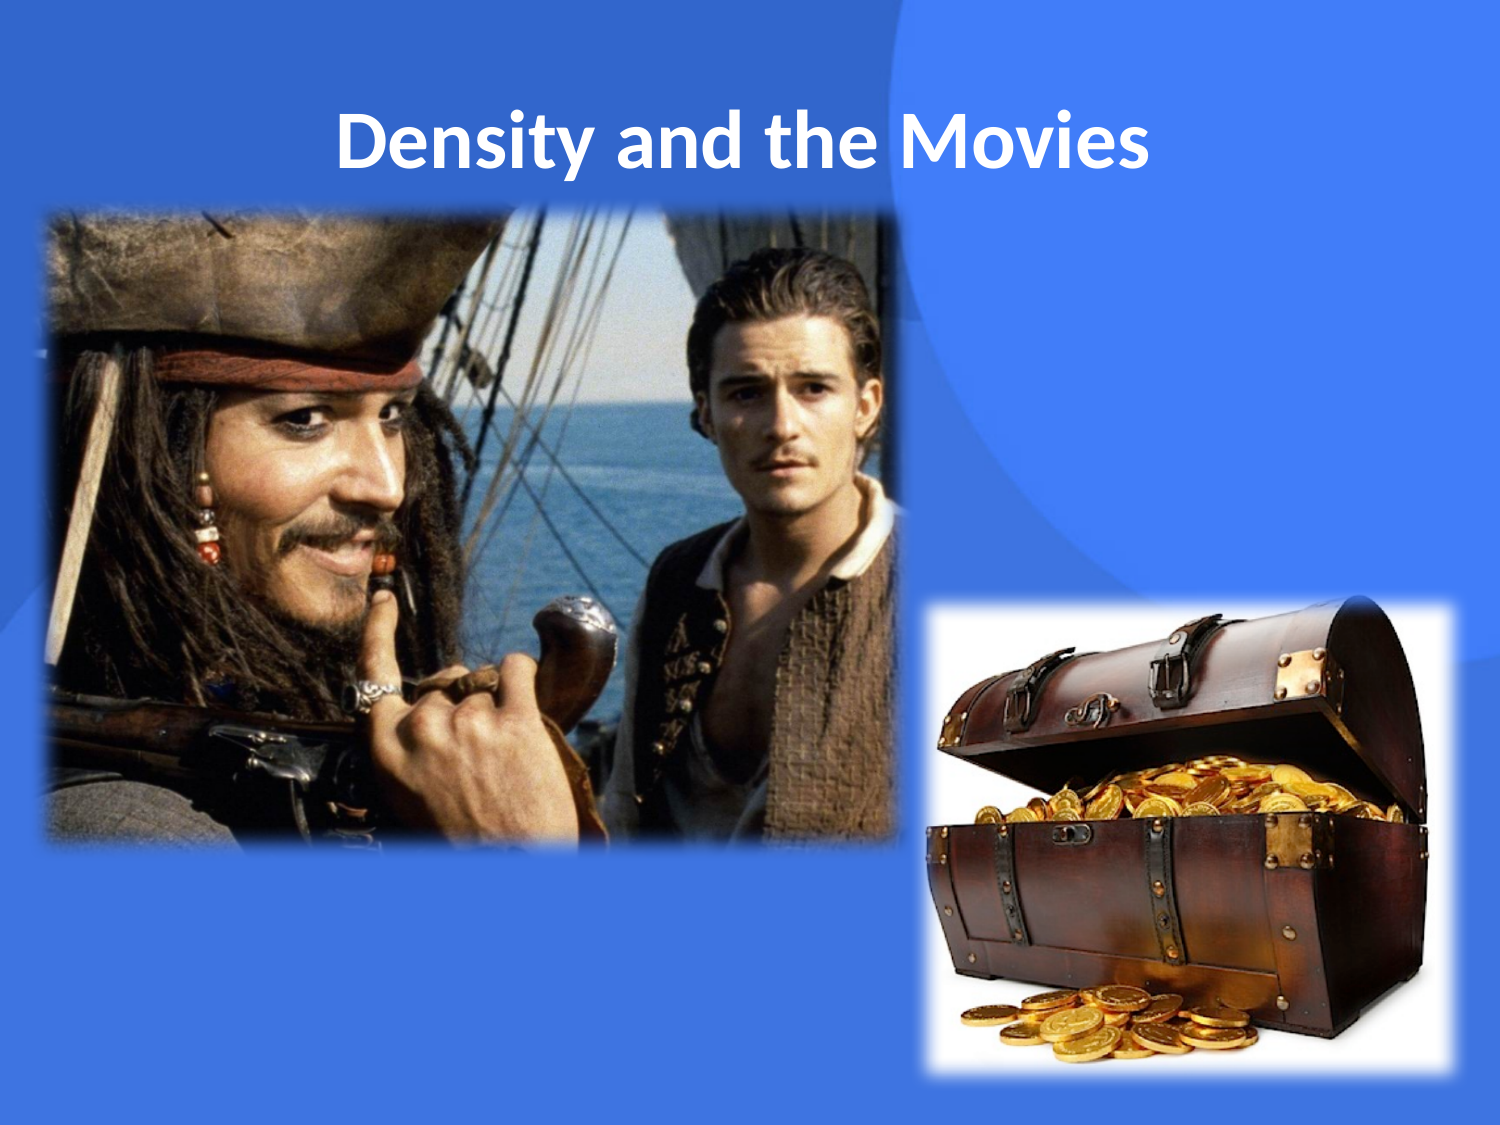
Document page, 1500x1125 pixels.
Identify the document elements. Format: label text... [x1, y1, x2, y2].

picture [0, 0, 1500, 1125]
subtitle Density and the Movies [29, 77, 1458, 209]
